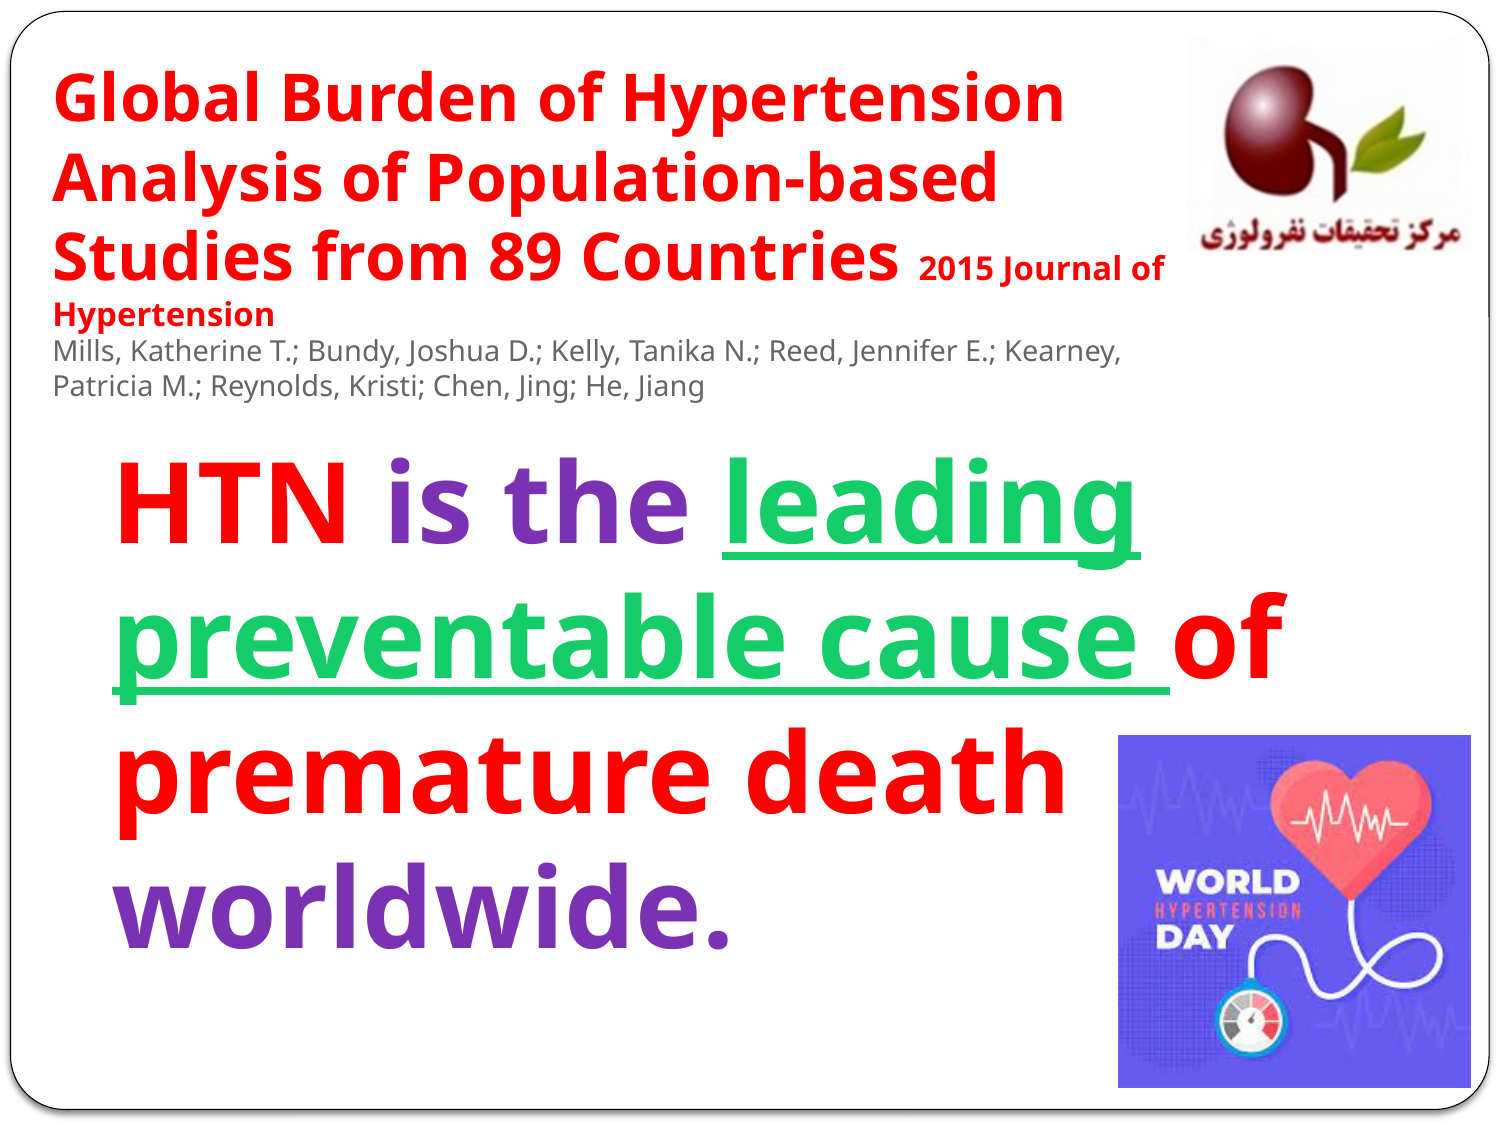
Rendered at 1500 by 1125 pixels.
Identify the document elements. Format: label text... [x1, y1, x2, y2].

list HTN is the leading preventable cause of premature death worldwide. [96, 423, 1425, 988]
picture [1118, 735, 1471, 1088]
picture [1187, 37, 1471, 252]
title Global Burden of Hypertension Analysis of Population-based Studies from 89 Countries 2015 Journal of Hypertension Mills, Katherine T.; Bundy, Joshua D.; Kelly, Tanika N.; Reed, Jennifer E.; Kearney, Patricia M.; Reynolds, Kristi; Chen, Jing; He, Jiang [37, 45, 1188, 418]
